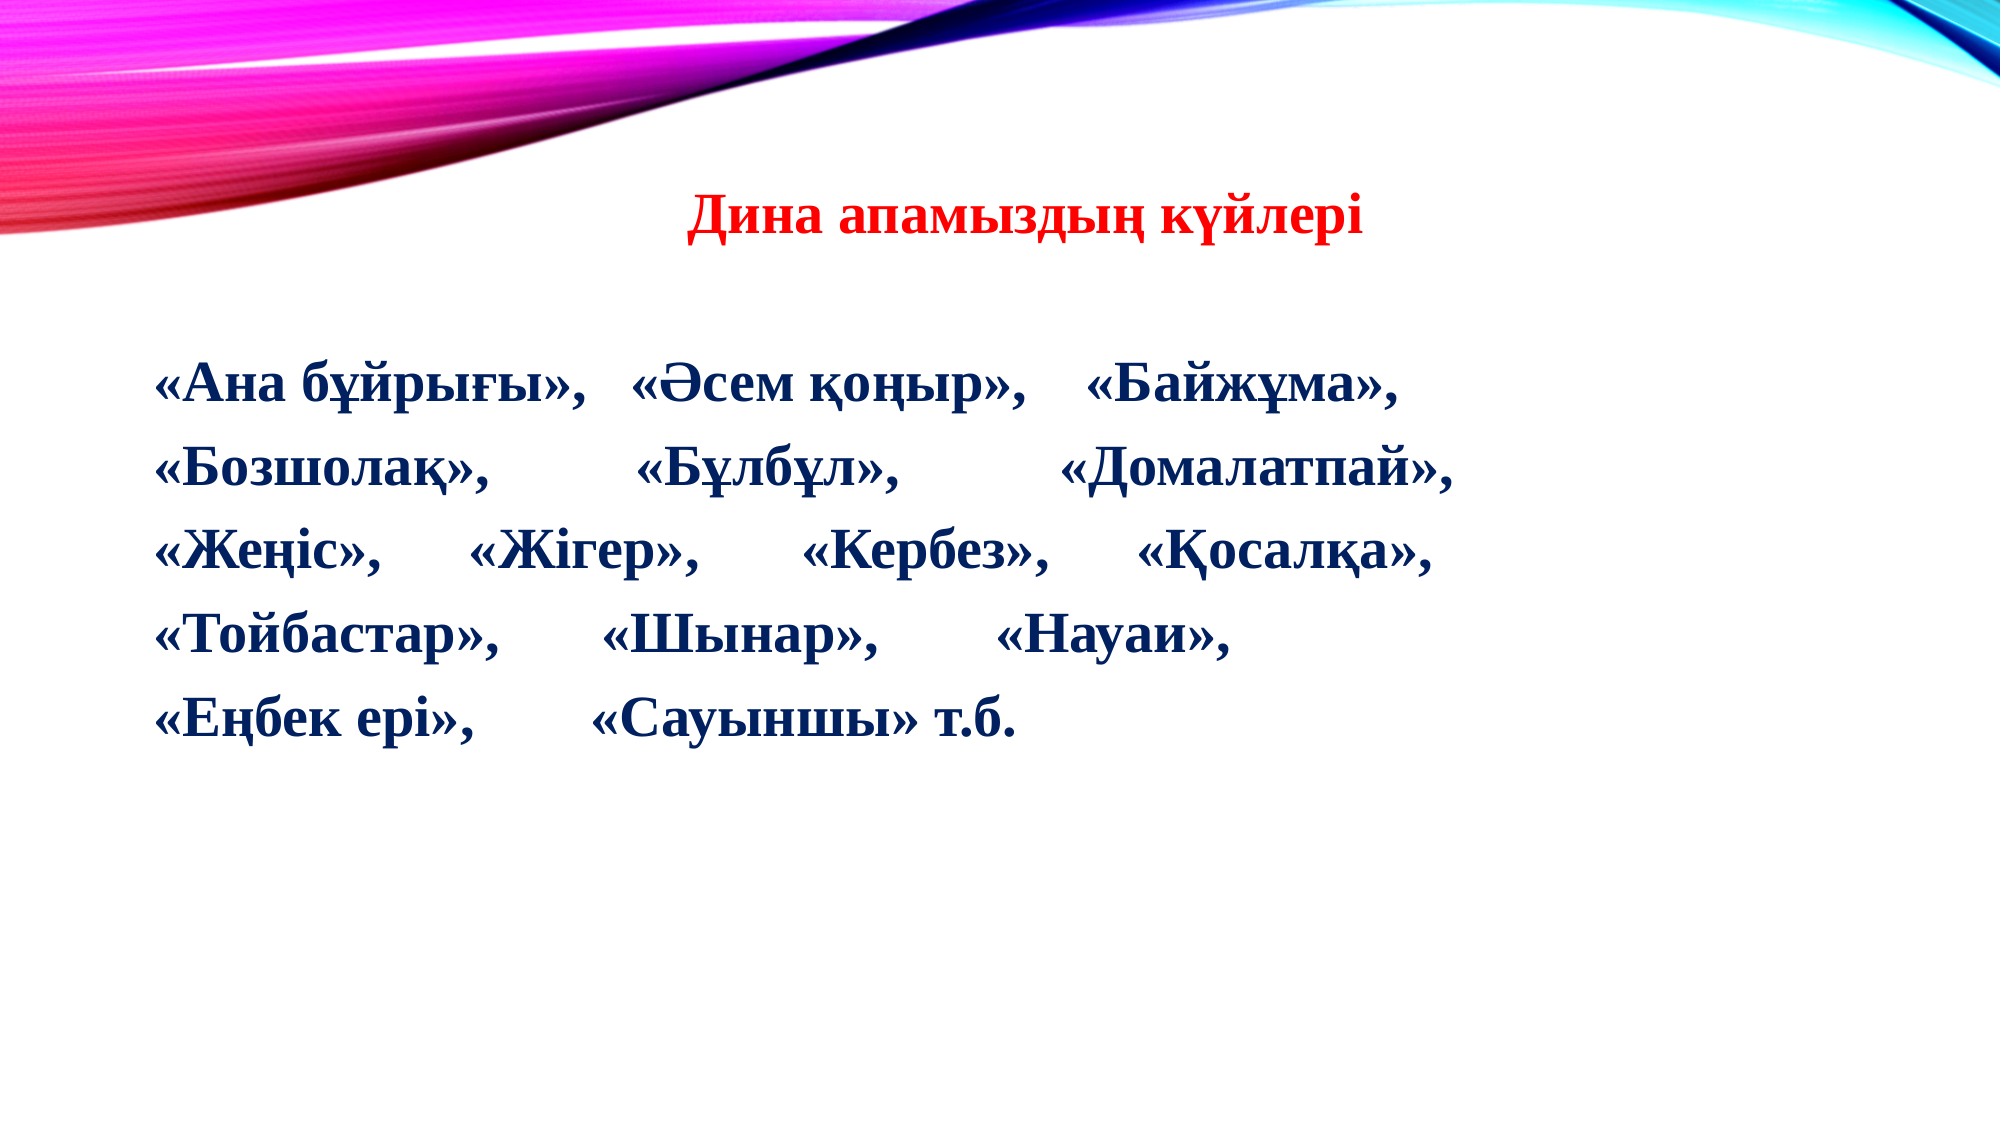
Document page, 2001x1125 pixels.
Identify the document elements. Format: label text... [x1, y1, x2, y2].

picture [1910, 0, 2000, 45]
picture [1890, 0, 2000, 75]
picture [0, 0, 2000, 237]
list Дина апамыздың күйлері «Ана бұйрығы», «Әсем қоңыр», «Байжұма», «Бозшолақ», «Бұлбұл», «Домалатпай», «Жеңіс», «Жігер», «Кербез», «Қосалқа», «Тойбастар», «Шынар», «Науаи», «Еңбек ері», «Сауыншы» т.б. [138, 175, 1914, 1113]
